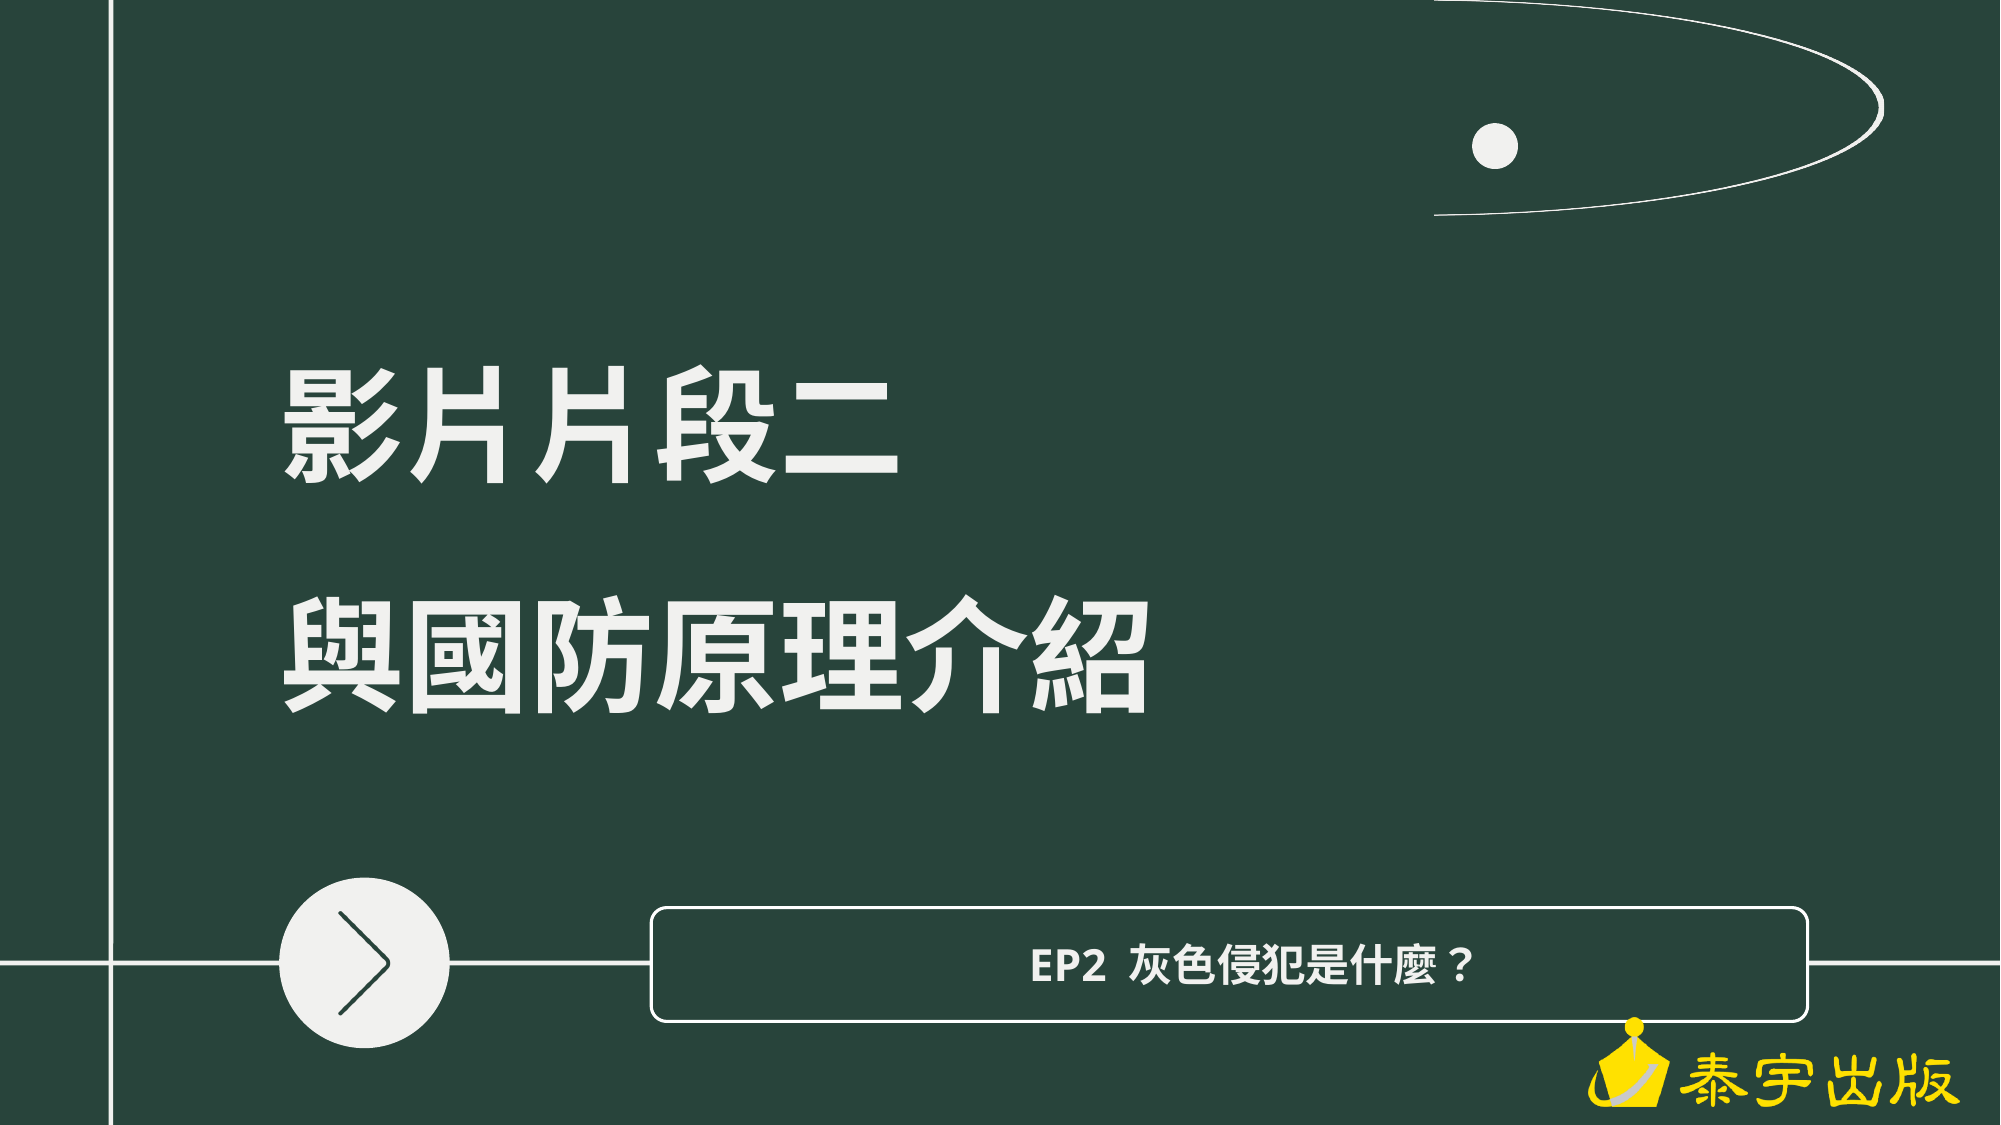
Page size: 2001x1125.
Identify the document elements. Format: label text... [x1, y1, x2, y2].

text_box 影片片段二 與國防原理介紹 [279, 268, 1925, 727]
text_box EP2 灰色侵犯是什麼？ [1024, 928, 1443, 991]
picture [1434, 0, 1885, 216]
picture [1588, 1017, 1960, 1107]
picture [338, 910, 391, 1016]
